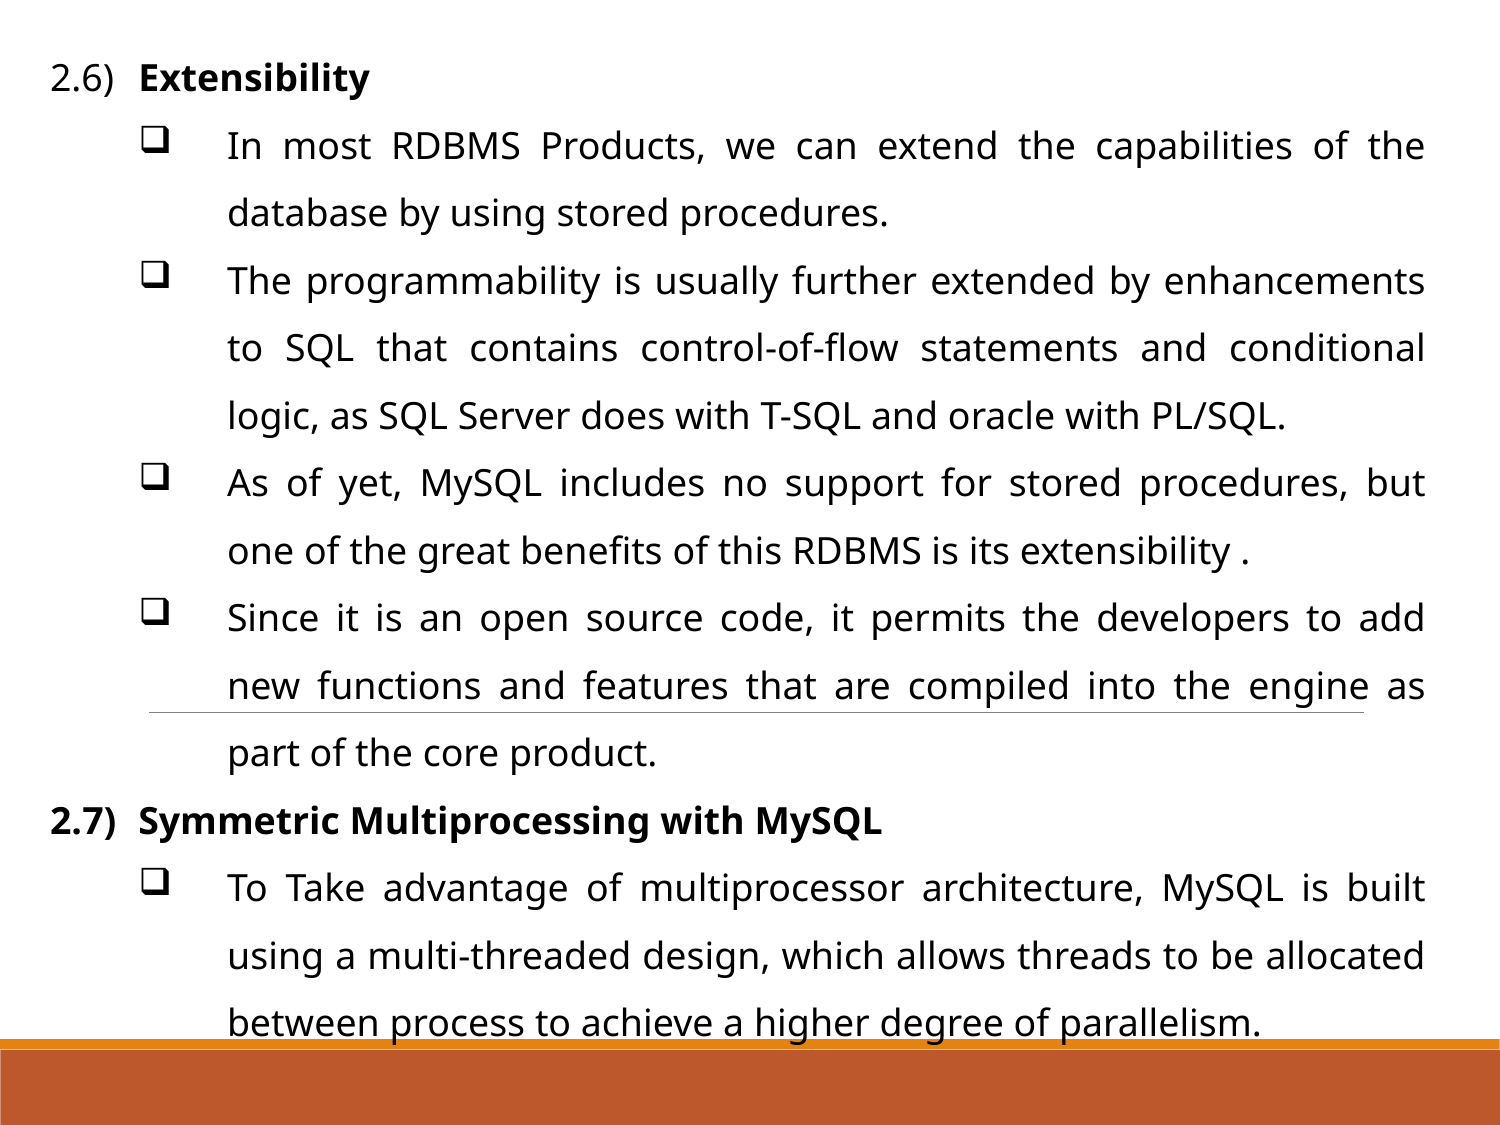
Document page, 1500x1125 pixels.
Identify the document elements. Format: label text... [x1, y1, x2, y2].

text_box 2.6) Extensibility In most RDBMS Products, we can extend the capabilities of the database by using stored procedures. The programmability is usually further extended by enhancements to SQL that contains control-of-flow statements and conditional logic, as SQL Server does with T-SQL and oracle with PL/SQL. As of yet, MySQL includes no support for stored procedures, but one of the great benefits of this RDBMS is its extensibility . Since it is an open source code, it permits the developers to add new functions and features that are compiled into the engine as part of the core product. 2.7) Symmetric Multiprocessing with MySQL To Take advantage of multiprocessor architecture, MySQL is built using a multi-threaded design, which allows threads to be allocated between process to achieve a higher degree of parallelism. [35, 46, 1442, 1052]
